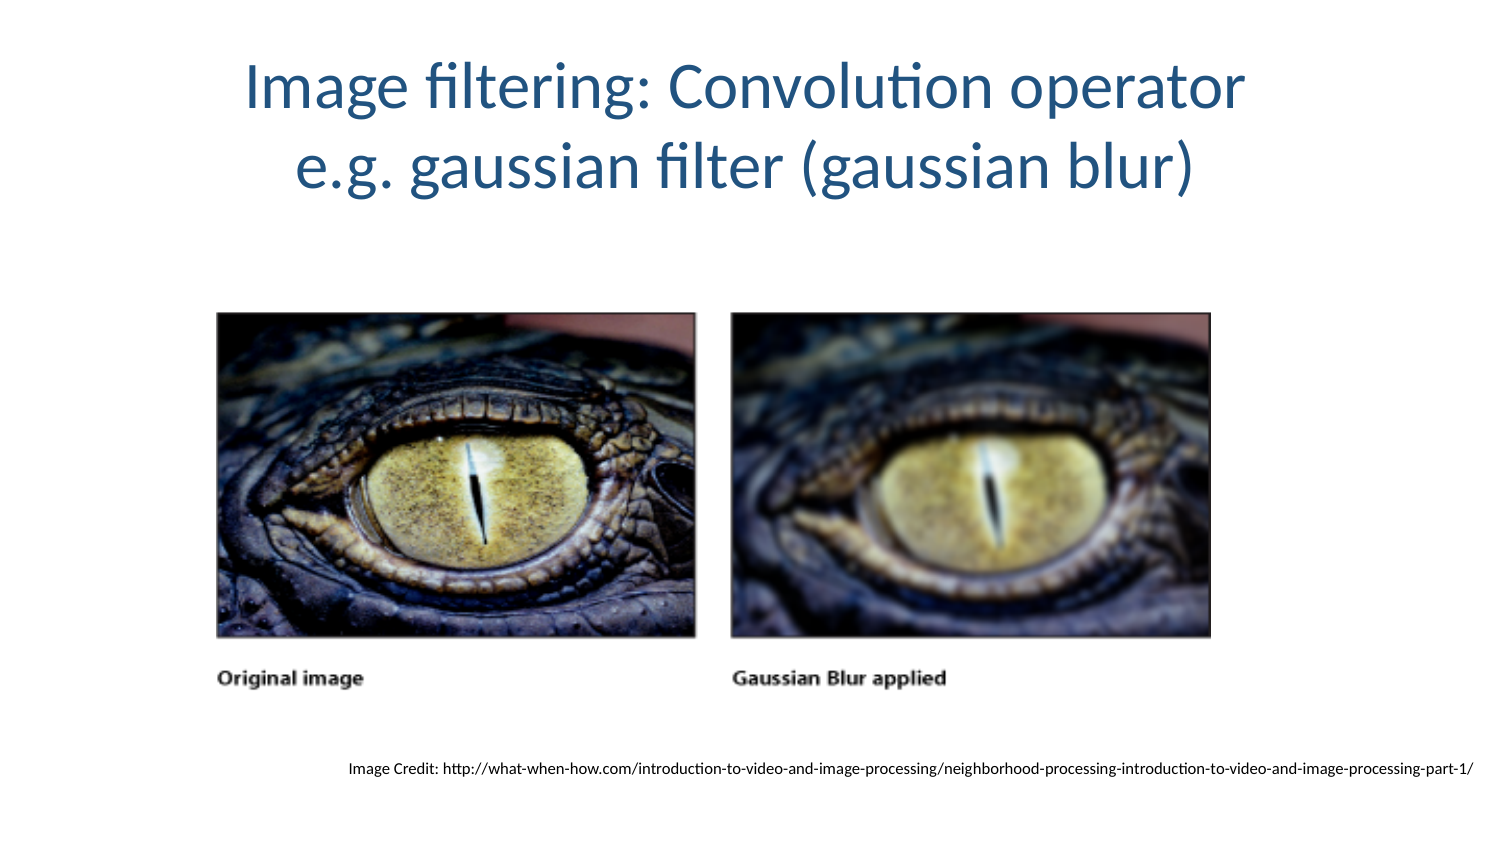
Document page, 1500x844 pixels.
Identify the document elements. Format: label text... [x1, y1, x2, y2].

text_box Image filtering: Convolution operator e.g. gaussian filter (gaussian blur) [0, 42, 1500, 138]
picture [216, 311, 1211, 692]
text_box Image Credit: http://what-when-how.com/introduction-to-video-and-image-processing/neighborhood-processing-introduction-to-video-and-image-processing-part-1/ [333, 751, 1500, 786]
